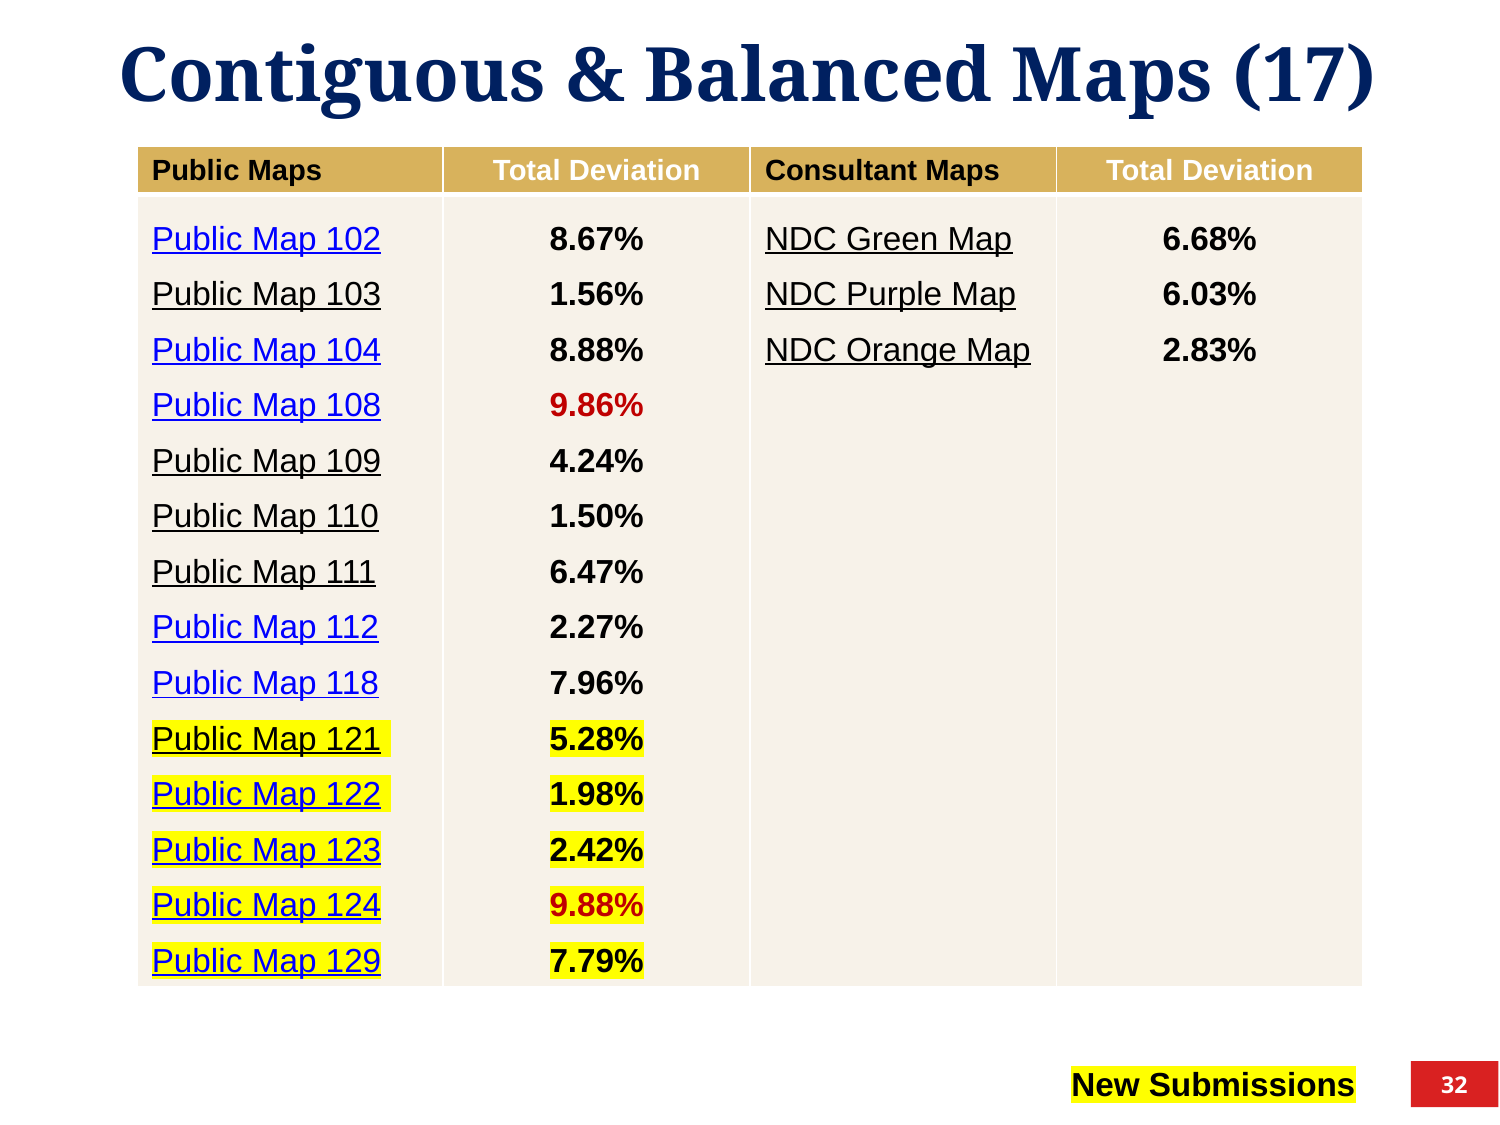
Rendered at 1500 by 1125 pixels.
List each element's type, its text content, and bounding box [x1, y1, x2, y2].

table_header Consultant Maps [751, 147, 1056, 192]
text_box New Submissions [828, 1055, 1364, 1111]
table_header Total Deviation [1057, 147, 1362, 192]
table_header Public Maps [138, 147, 442, 192]
table_cell NDC Green Map NDC Purple Map NDC Orange Map [751, 197, 1056, 986]
table_header Total Deviation [444, 147, 749, 192]
title Contiguous & Balanced Maps (17) [0, 0, 1499, 146]
table_cell 6.68% 6.03% 2.83% [1057, 197, 1362, 986]
slide_number 32 [1410, 1060, 1499, 1108]
table_cell 8.67% 1.56% 8.88% 9.86% 4.24% 1.50% 6.47% 2.27% 7.96% 5.28% 1.98% 2.42% 9.88% 7.79% [444, 197, 749, 986]
table_cell Public Map 102 Public Map 103 Public Map 104 Public Map 108 Public Map 109 Public Map 110 Public Map 111 Public Map 112 Public Map 118 Public Map 121 Public Map 122 Public Map 123 Public Map 124 Public Map 129 [138, 197, 442, 986]
